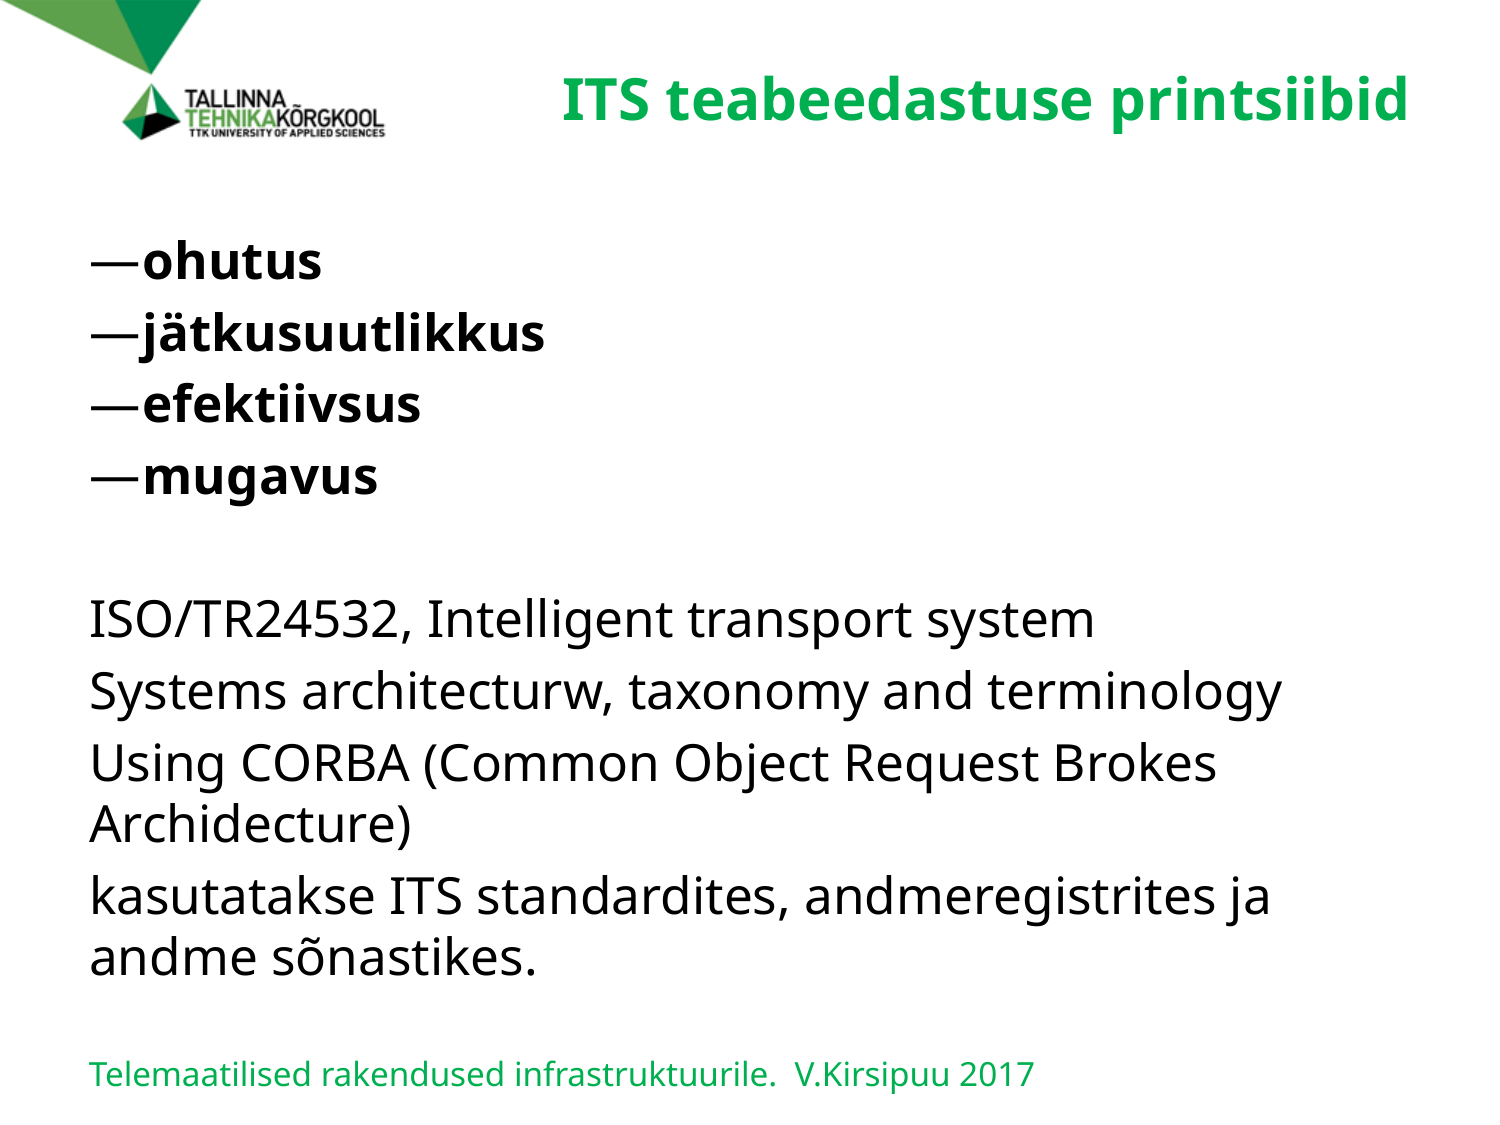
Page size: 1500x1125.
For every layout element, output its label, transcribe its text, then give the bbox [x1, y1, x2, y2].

title ITS teabeedastuse printsiibid [466, 45, 1425, 149]
picture [0, 0, 1500, 1125]
list ohutus jätkusuutlikkus efektiivsus mugavus ISO/TR24532, Intelligent transport system Systems architecturw, taxonomy and terminology Using CORBA (Common Object Request Brokes Archidecture) kasutatakse ITS standardites, andmeregistrites ja andme sõnastikes. [74, 149, 1425, 1000]
footer Telemaatilised rakendused infrastruktuurile. V.Kirsipuu 2017 [74, 1042, 1235, 1103]
